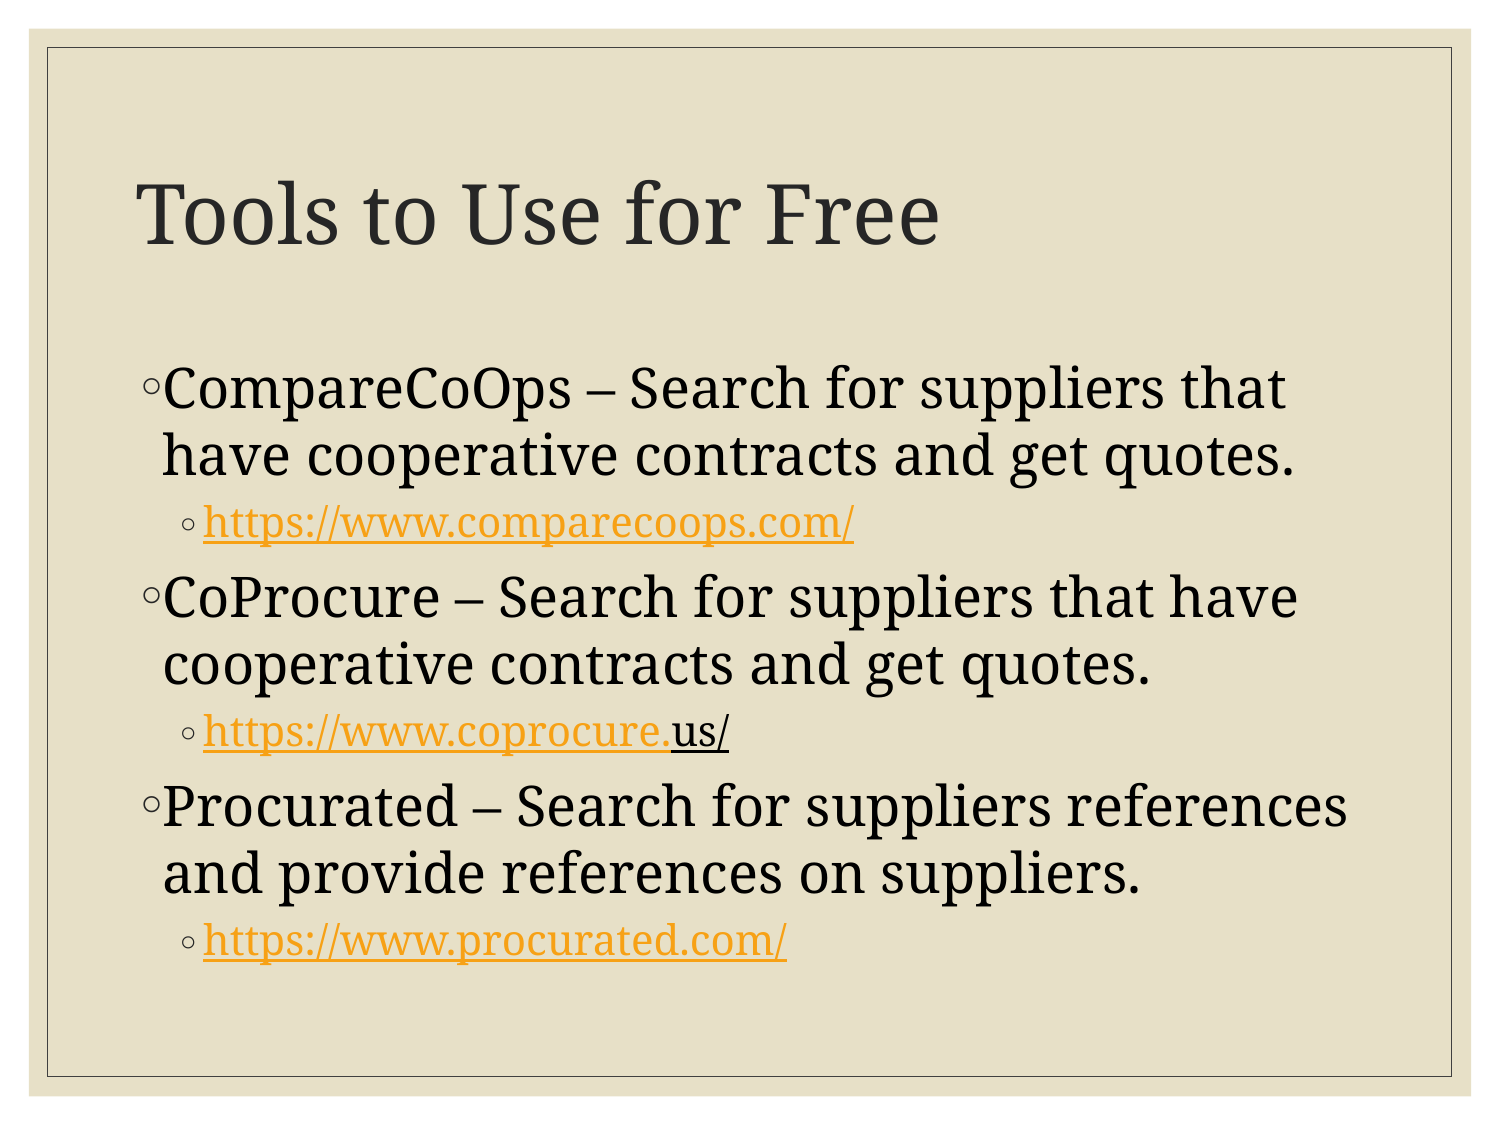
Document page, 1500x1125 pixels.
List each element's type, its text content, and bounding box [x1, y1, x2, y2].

title Tools to Use for Free [120, 105, 1380, 331]
list CompareCoOps – Search for suppliers that have cooperative contracts and get quotes. https://www.comparecoops.com/ CoProcure – Search for suppliers that have cooperative contracts and get quotes. https://www.coprocure.us/ Procurated – Search for suppliers references and provide references on suppliers. https://www.procurated.com/ [120, 345, 1380, 990]
